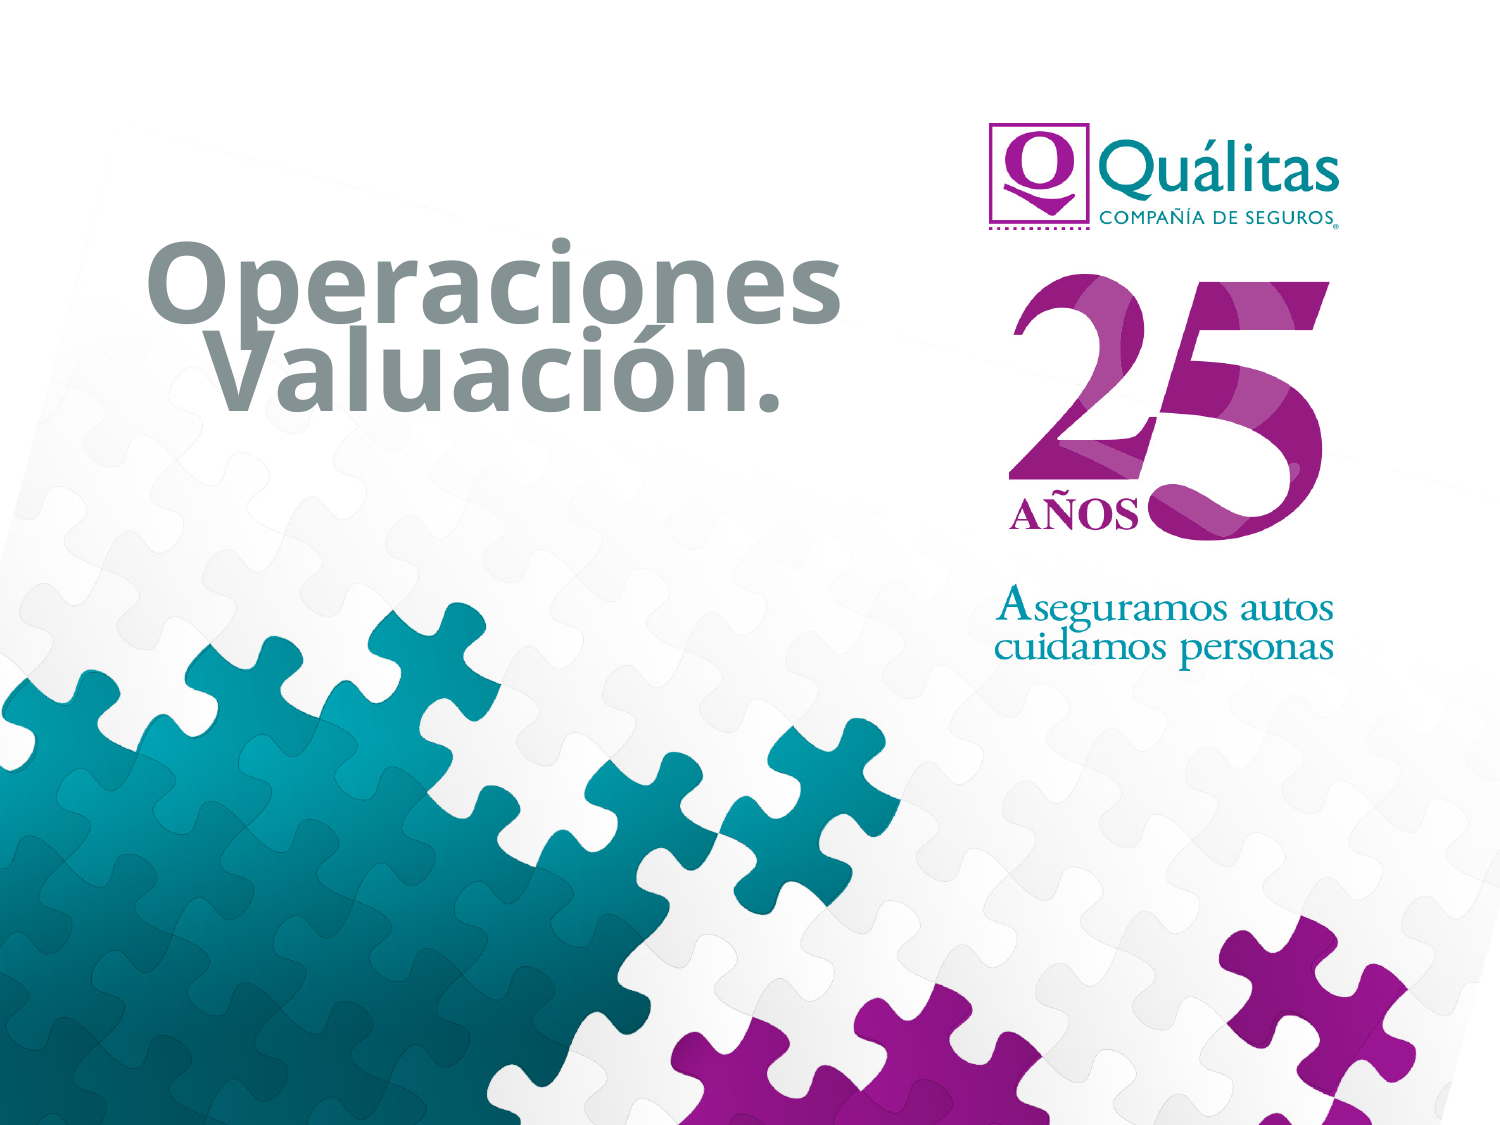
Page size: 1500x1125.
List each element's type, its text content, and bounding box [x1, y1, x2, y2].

picture [0, 0, 1500, 1125]
text_box Operaciones Valuación. [64, 252, 924, 440]
